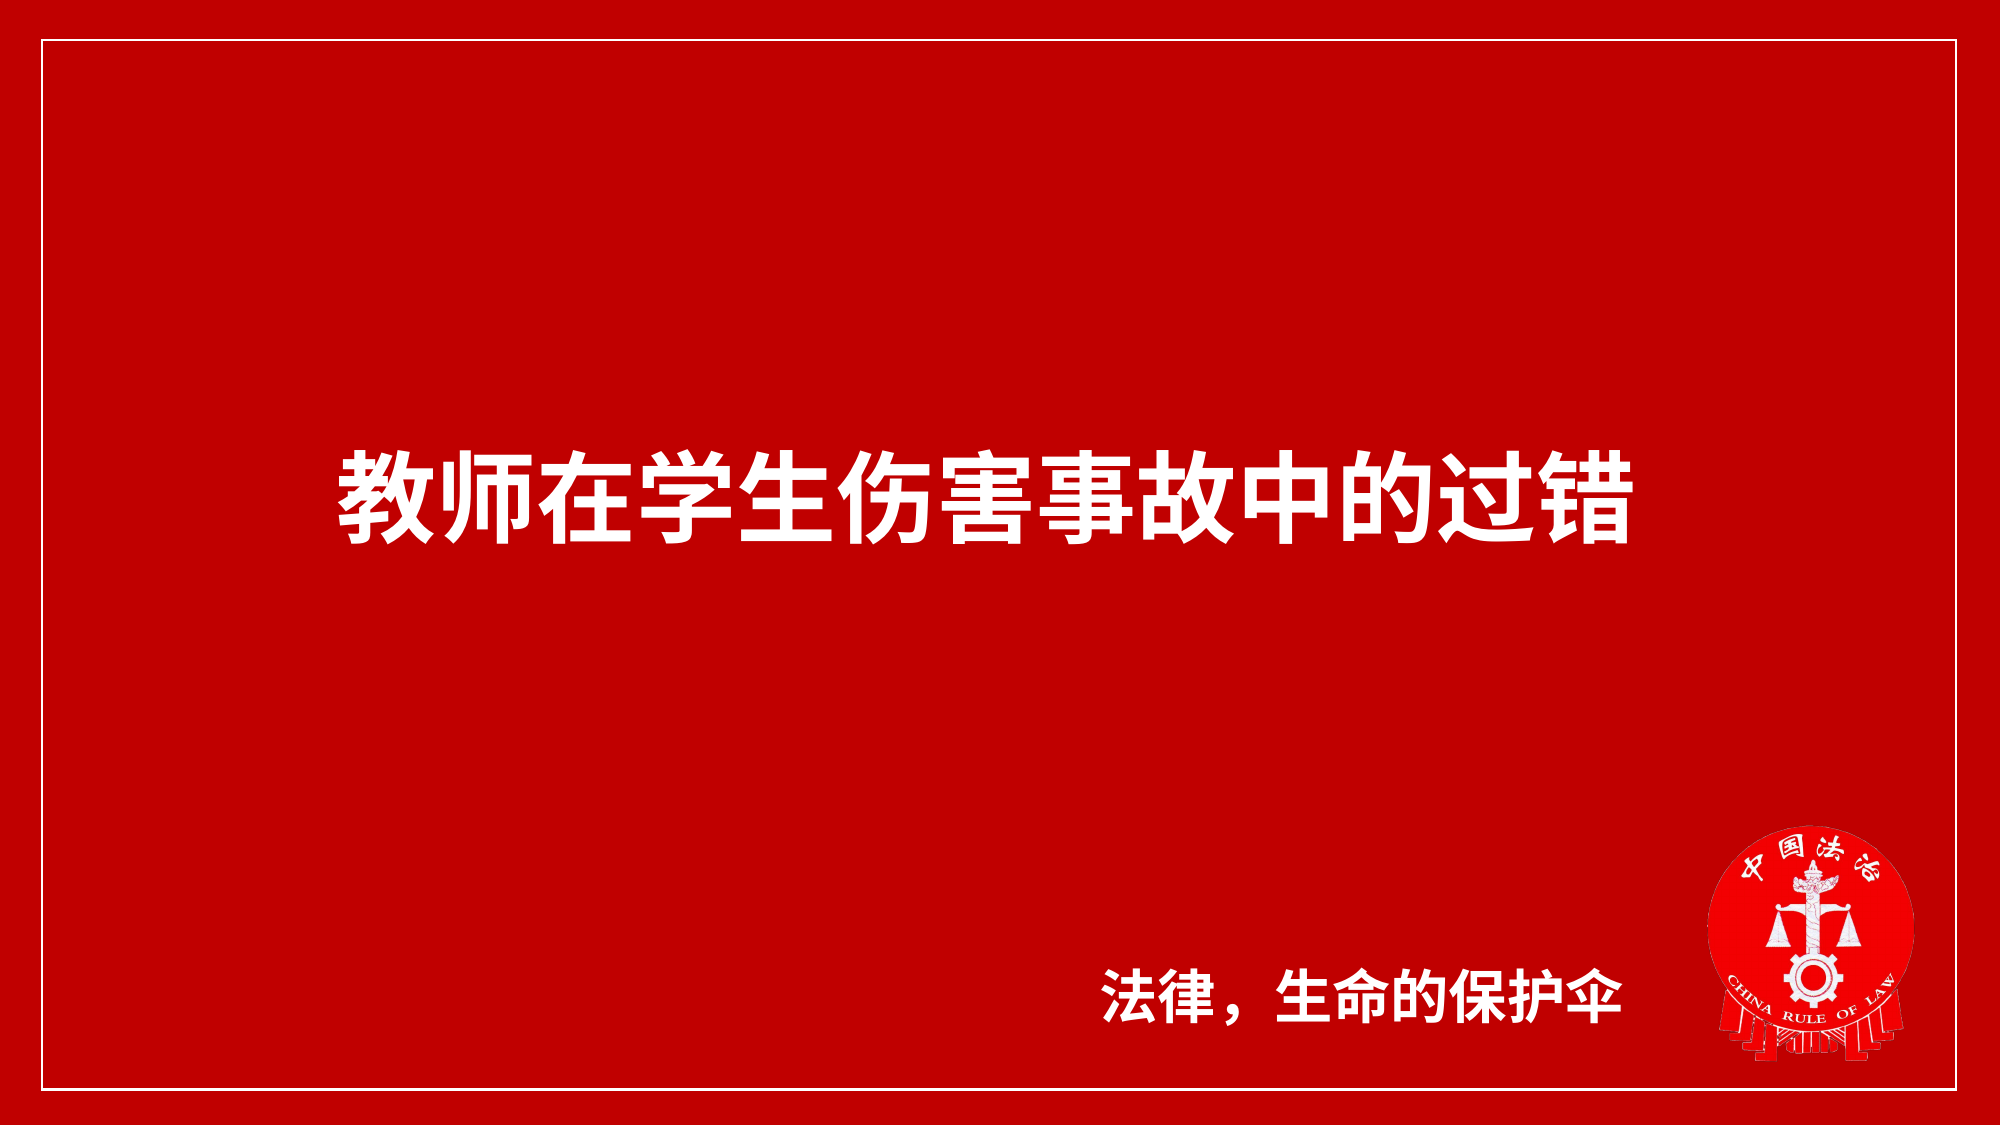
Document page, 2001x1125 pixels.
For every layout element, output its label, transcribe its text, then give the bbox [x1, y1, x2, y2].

text_box 教师在学生伤害事故中的过错 [321, 428, 1679, 564]
text_box 法律，生命的保护伞 [1084, 953, 1670, 1038]
picture [1707, 825, 1915, 1062]
text_box [41, 39, 1957, 1091]
